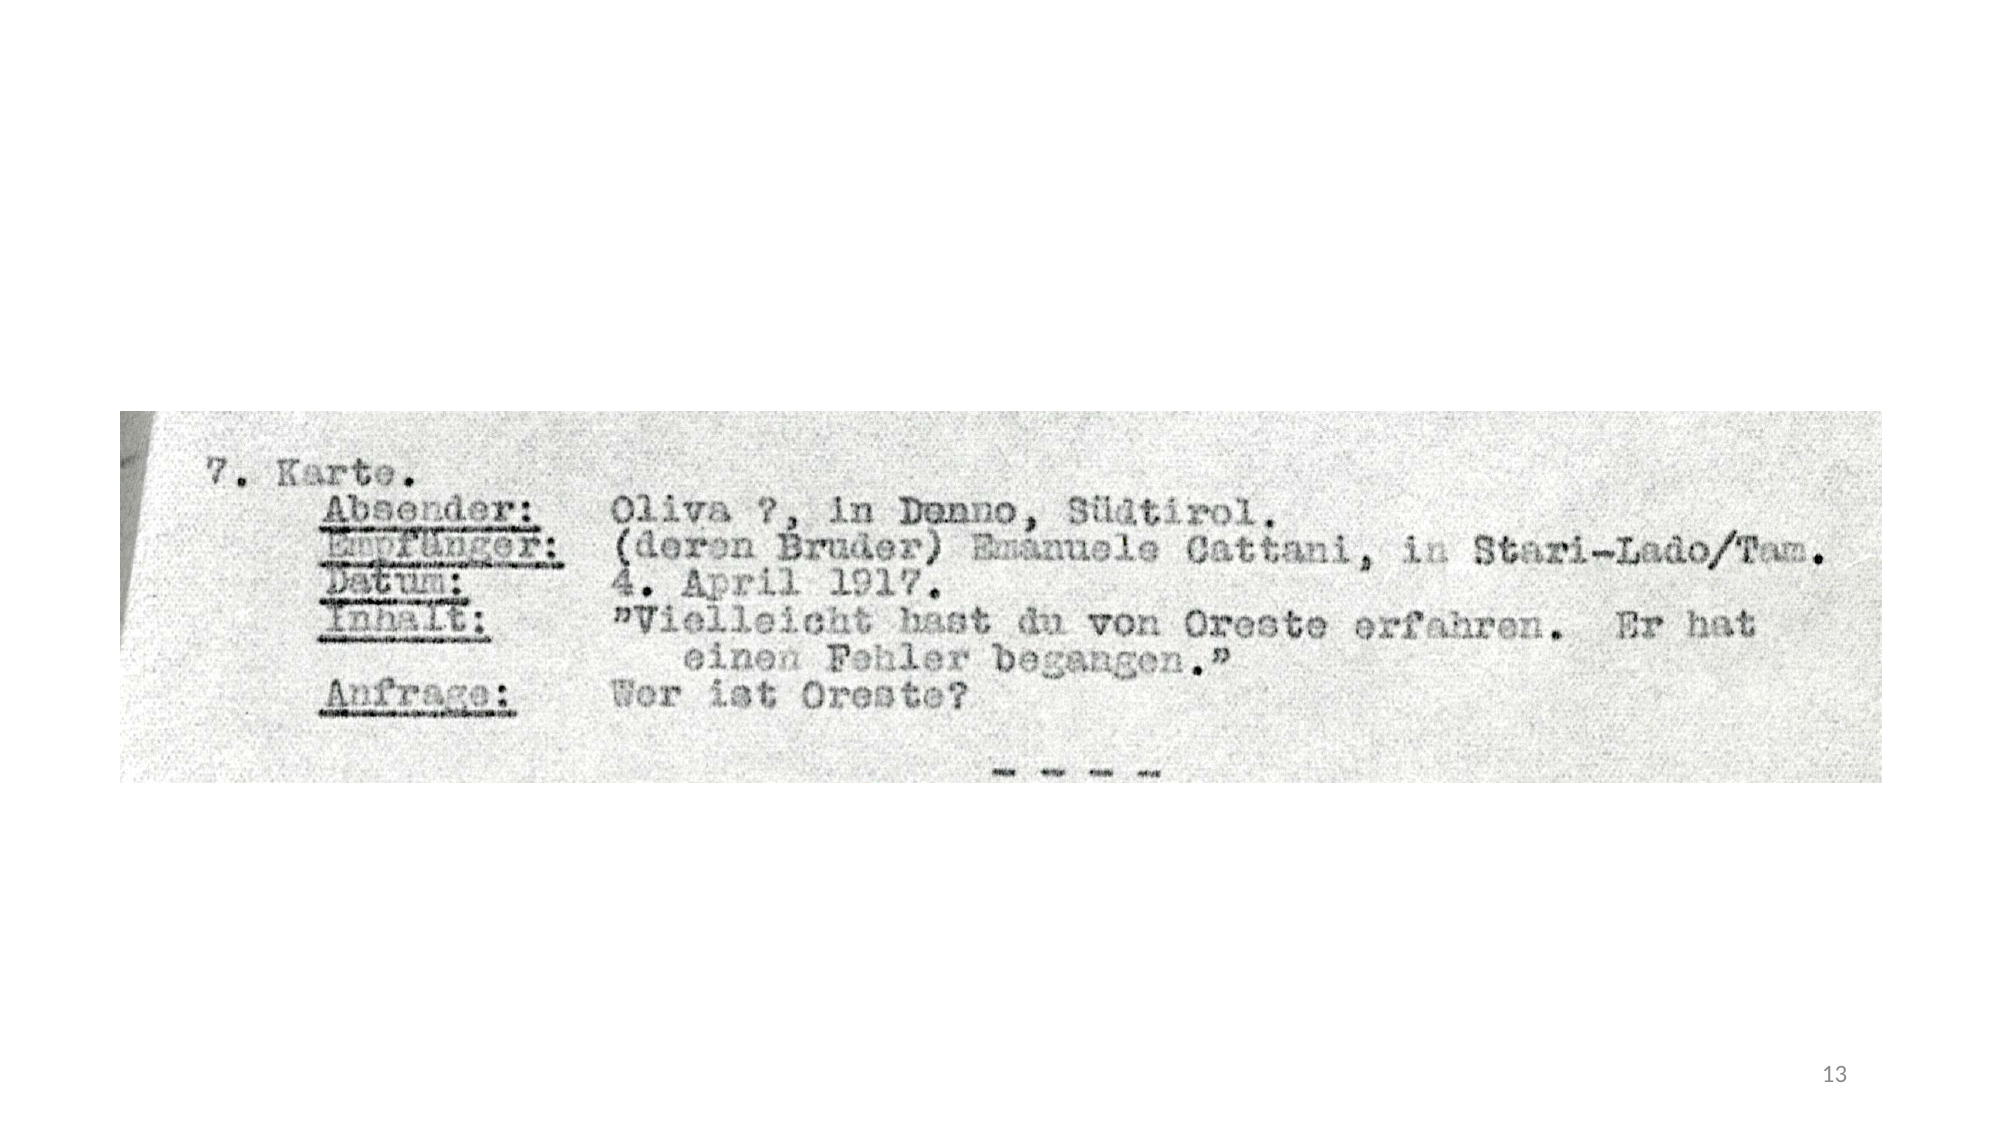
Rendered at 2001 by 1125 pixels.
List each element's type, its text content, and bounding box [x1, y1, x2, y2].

slide_number 13 [1412, 1042, 1863, 1103]
picture [120, 411, 1882, 783]
